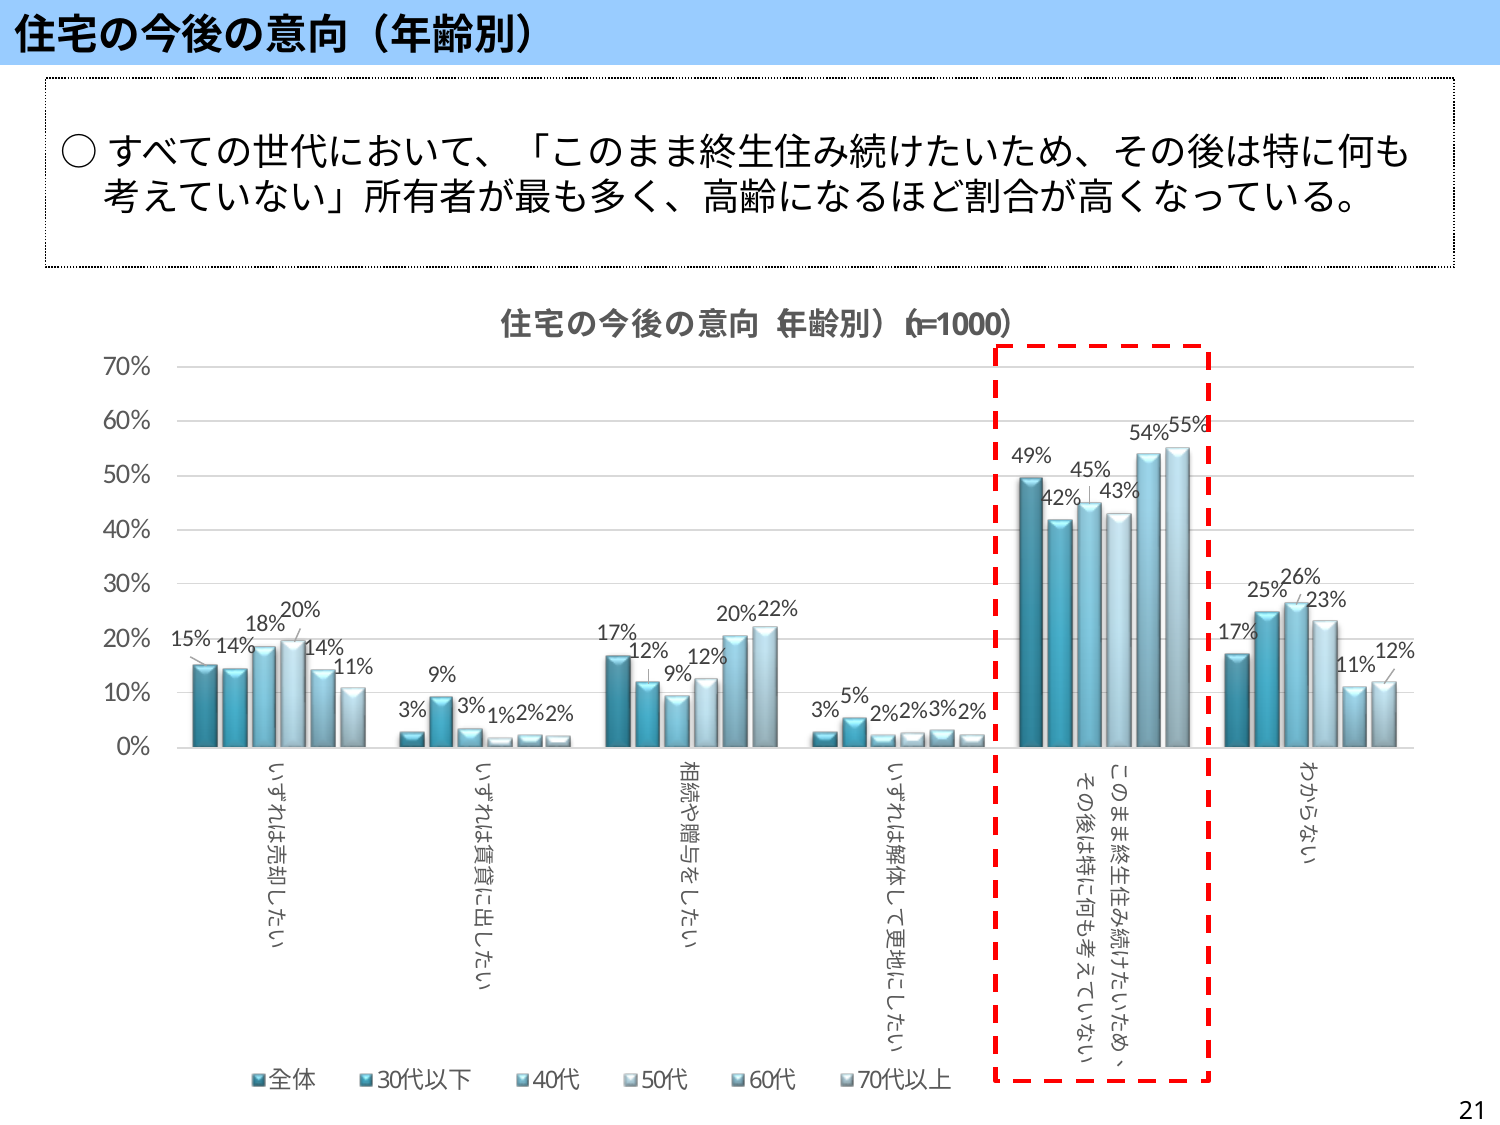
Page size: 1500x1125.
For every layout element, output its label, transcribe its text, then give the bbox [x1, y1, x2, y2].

text_box ○すべての世代において、「このまま終生住み続けたいため、その後は特に何も考えていない」所有者が最も多く、高齢になるほど割合が高くなっている。 [45, 78, 1455, 268]
text_box 住宅の今後の意向（年齢別） [0, 0, 1500, 65]
picture [85, 265, 1500, 1125]
